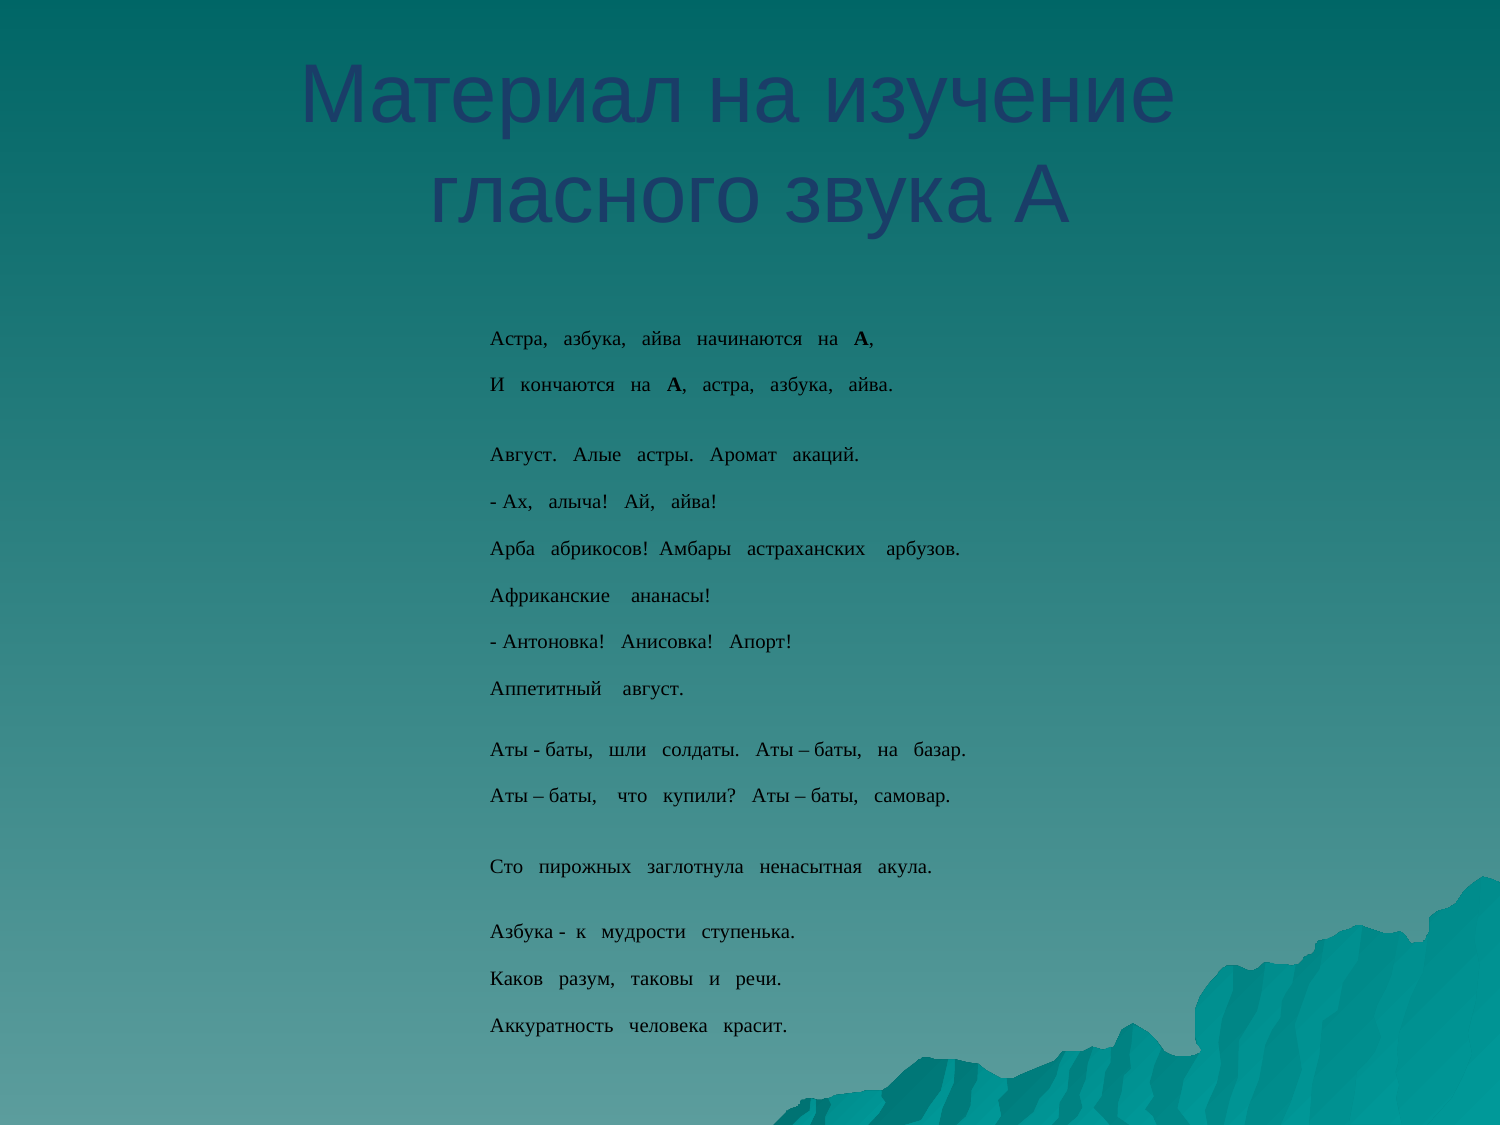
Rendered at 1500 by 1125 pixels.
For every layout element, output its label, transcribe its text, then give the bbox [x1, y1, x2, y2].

title Материал на изучение гласного звука А [74, 45, 1426, 233]
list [489, 325, 999, 1061]
